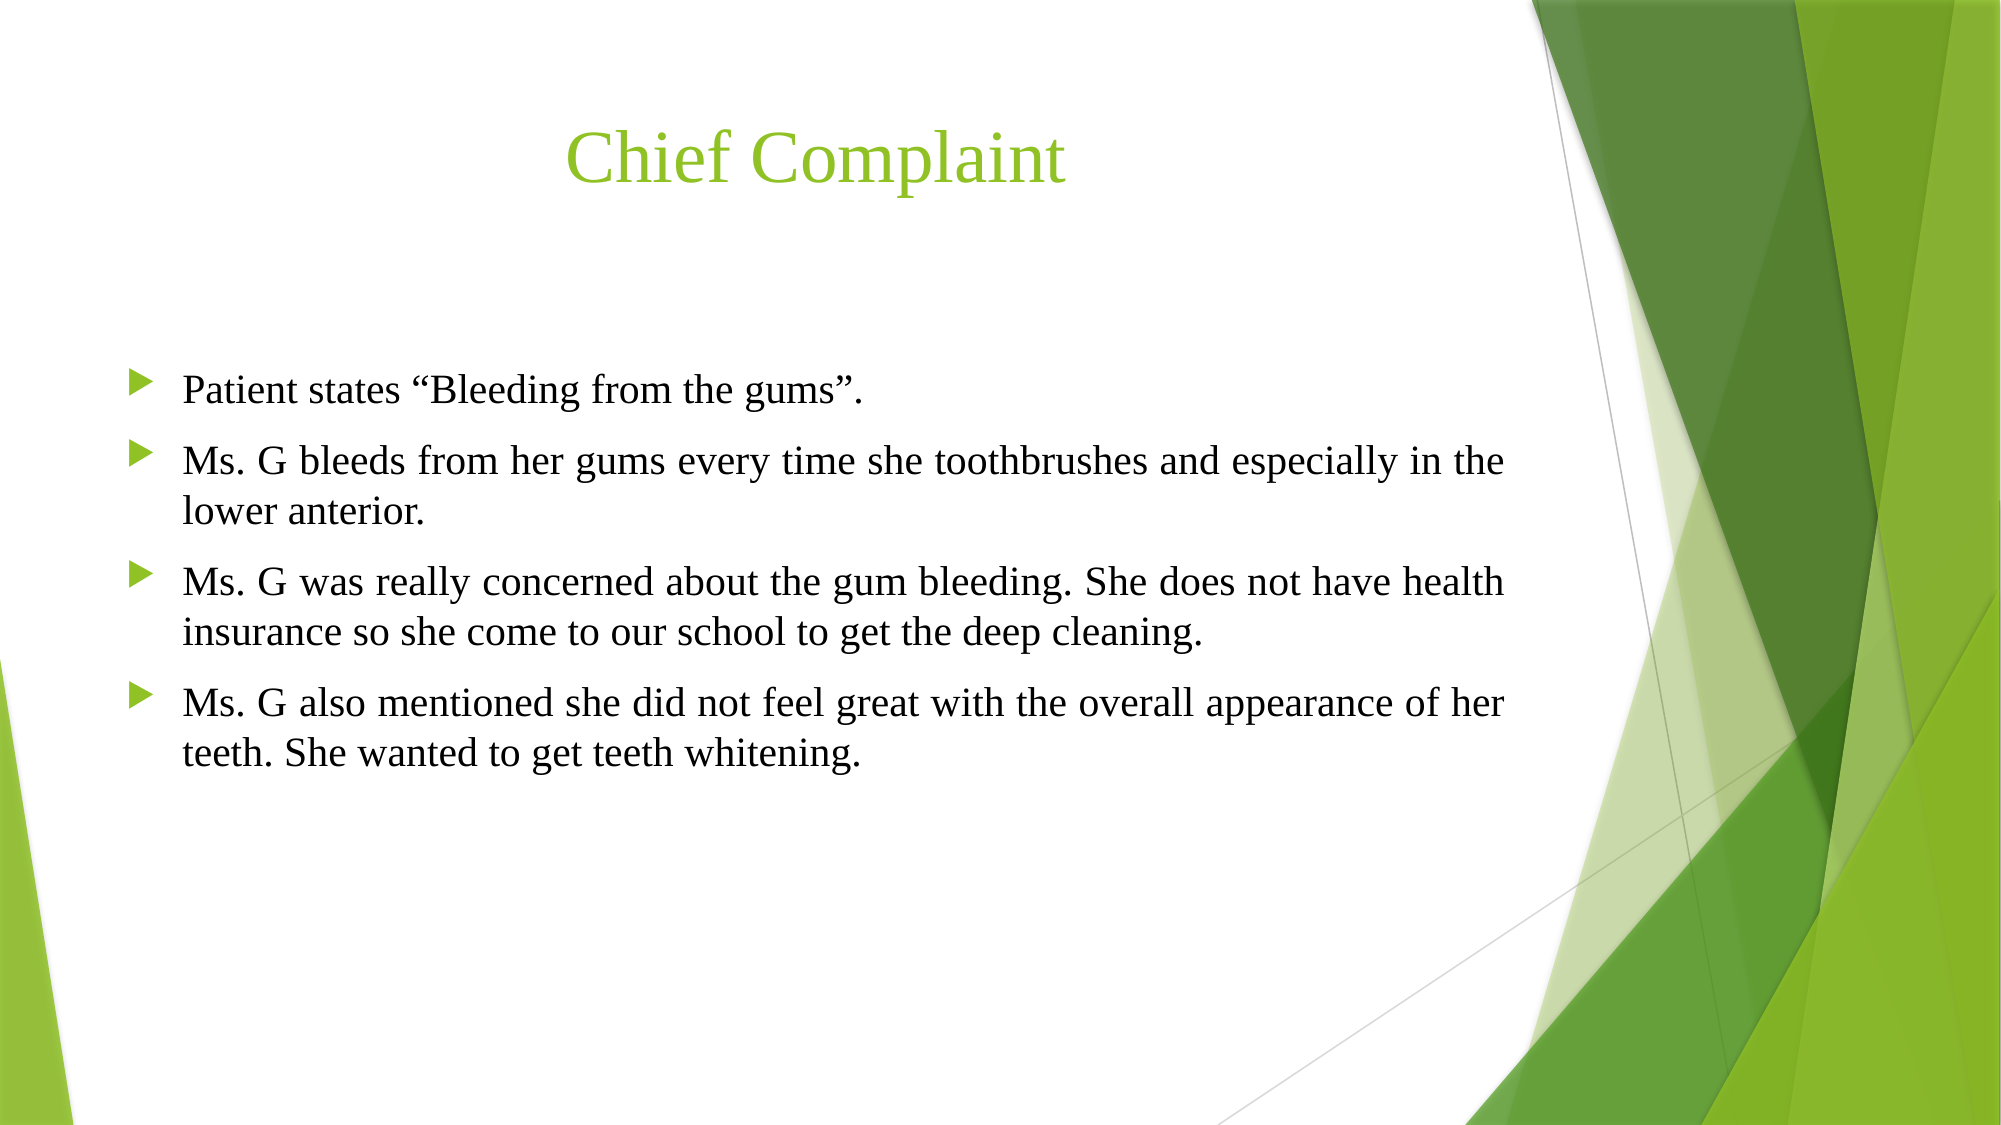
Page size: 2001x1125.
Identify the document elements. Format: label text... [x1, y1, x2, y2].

list Patient states “Bleeding from the gums”. Ms. G bleeds from her gums every time she toothbrushes and especially in the lower anterior. Ms. G was really concerned about the gum bleeding. She does not have health insurance so she come to our school to get the deep cleaning. Ms. G also mentioned she did not feel great with the overall appearance of her teeth. She wanted to get teeth whitening. [111, 354, 1522, 992]
title Chief Complaint [111, 99, 1522, 317]
